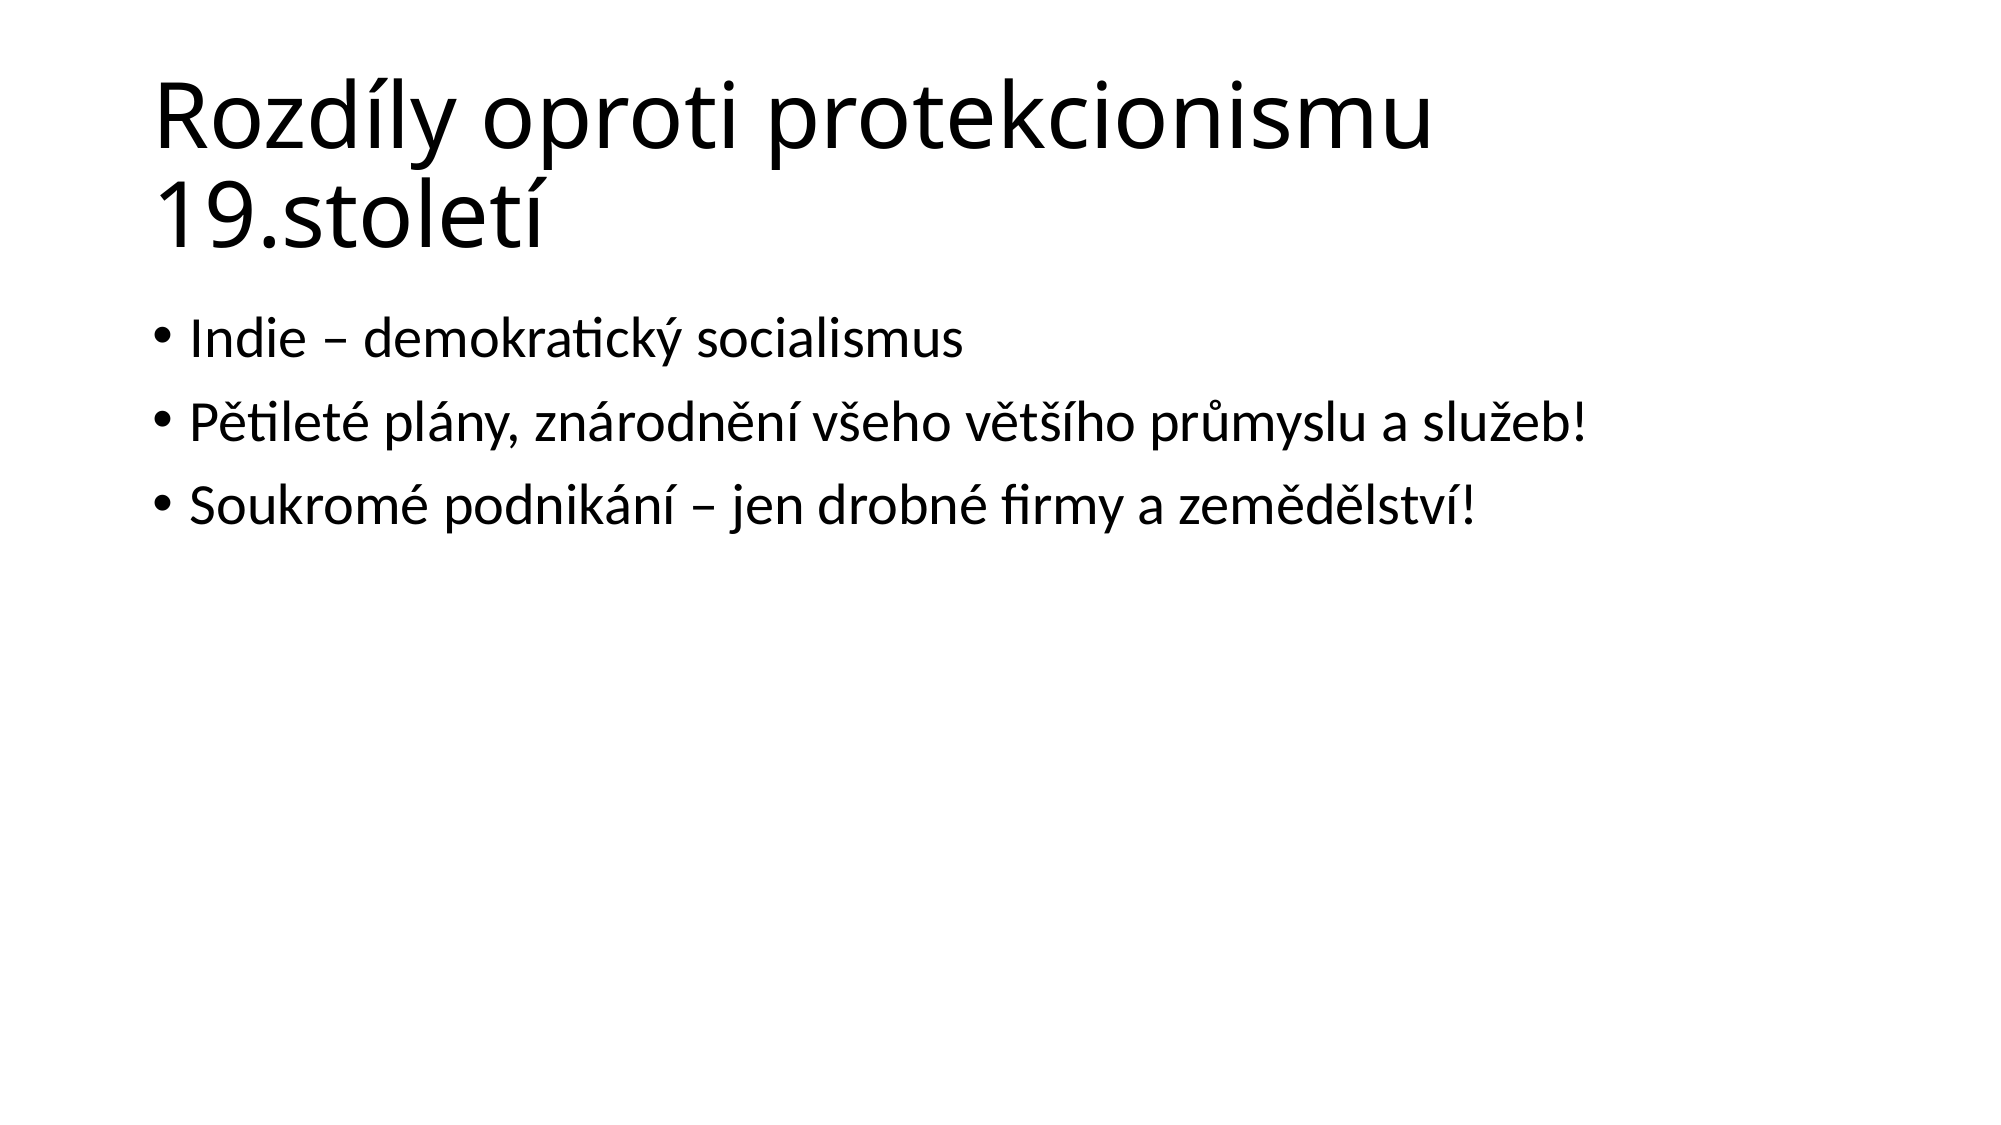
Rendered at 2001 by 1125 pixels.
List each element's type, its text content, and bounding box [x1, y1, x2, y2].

list Indie – demokratický socialismus Pětileté plány, znárodnění všeho většího průmyslu a služeb! Soukromé podnikání – jen drobné firmy a zemědělství! [137, 299, 1863, 1014]
title Rozdíly oproti protekcionismu 19.století [137, 59, 1863, 278]
